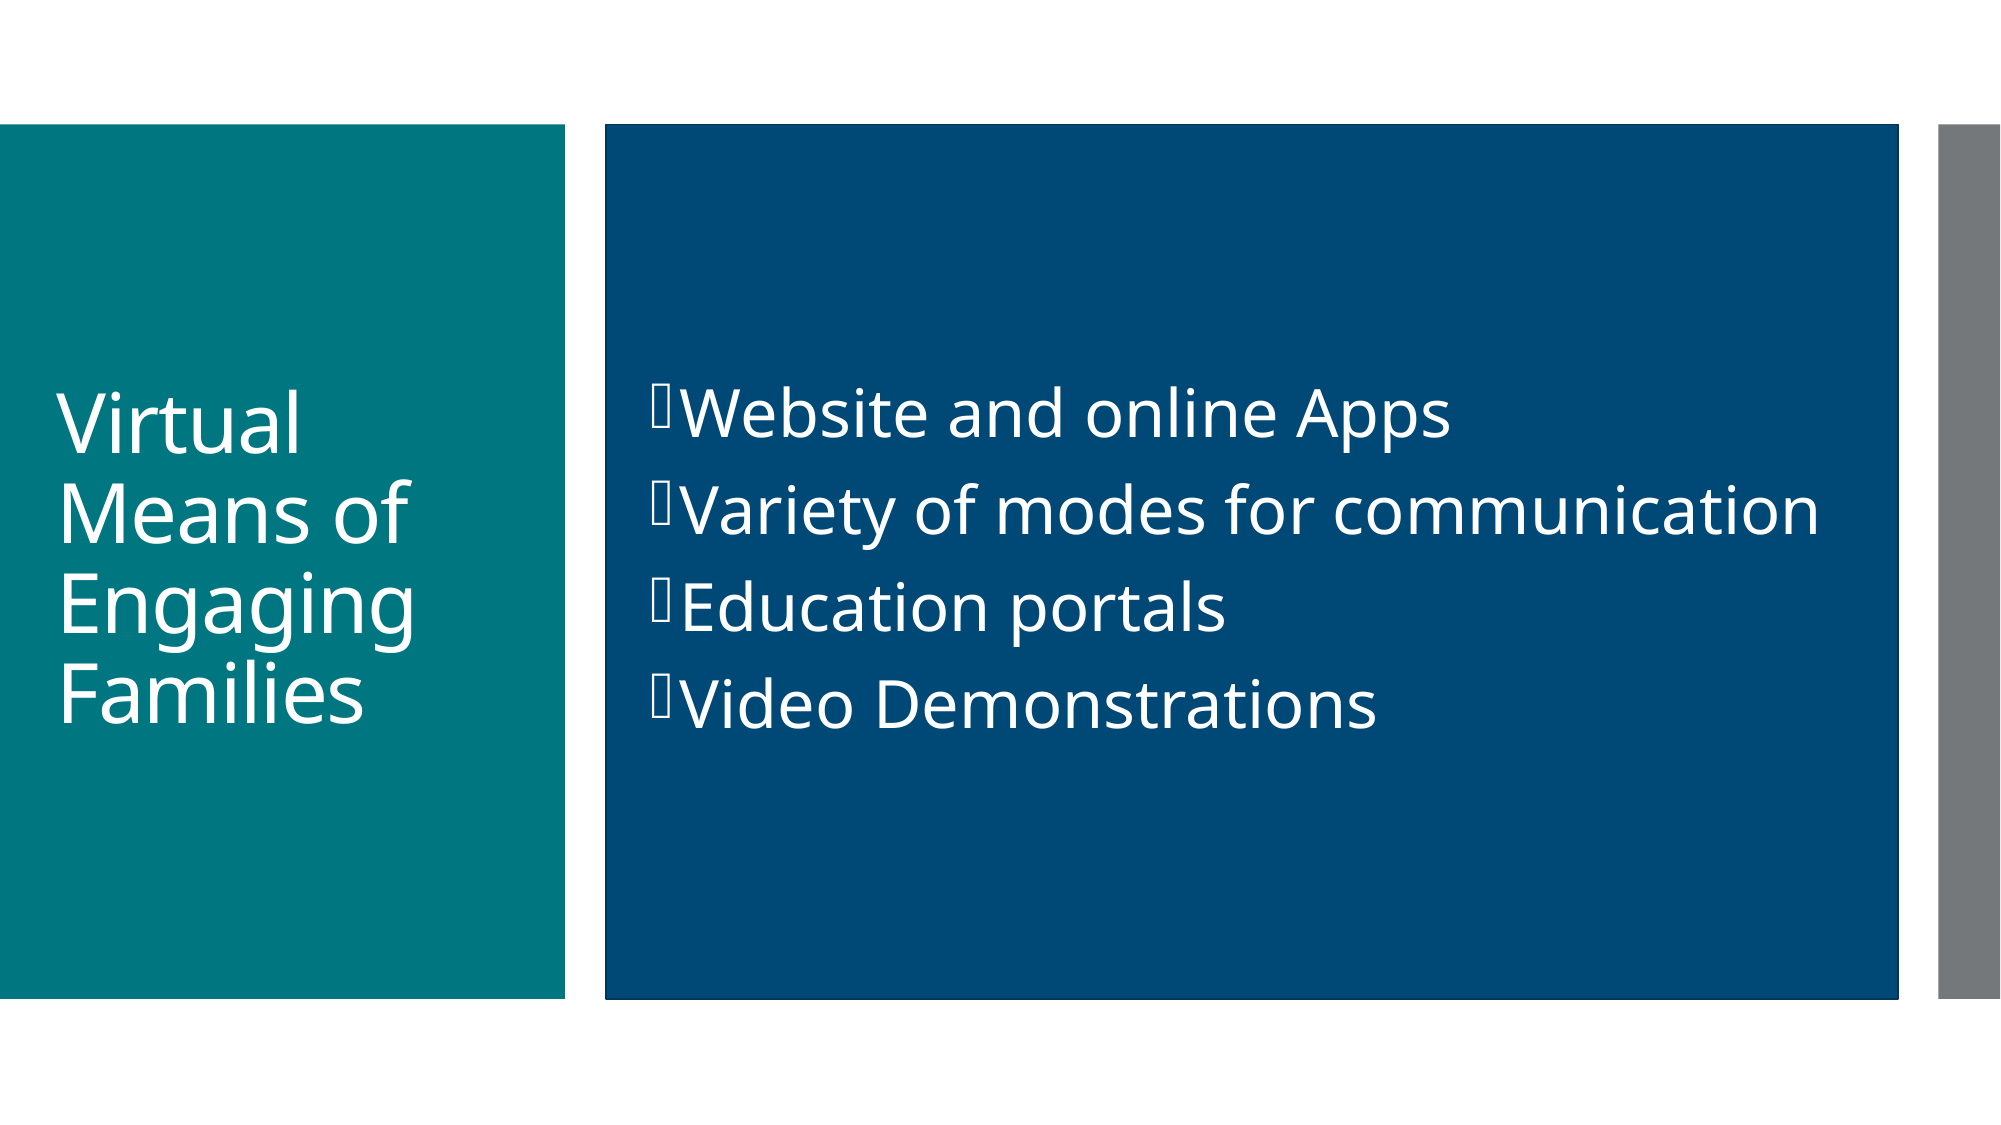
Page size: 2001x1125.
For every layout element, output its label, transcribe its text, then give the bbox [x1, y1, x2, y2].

list Website and online Apps Variety of modes for communication Education portals Video Demonstrations [634, 141, 1884, 982]
title Virtual Means of Engaging Families​ [41, 184, 525, 940]
